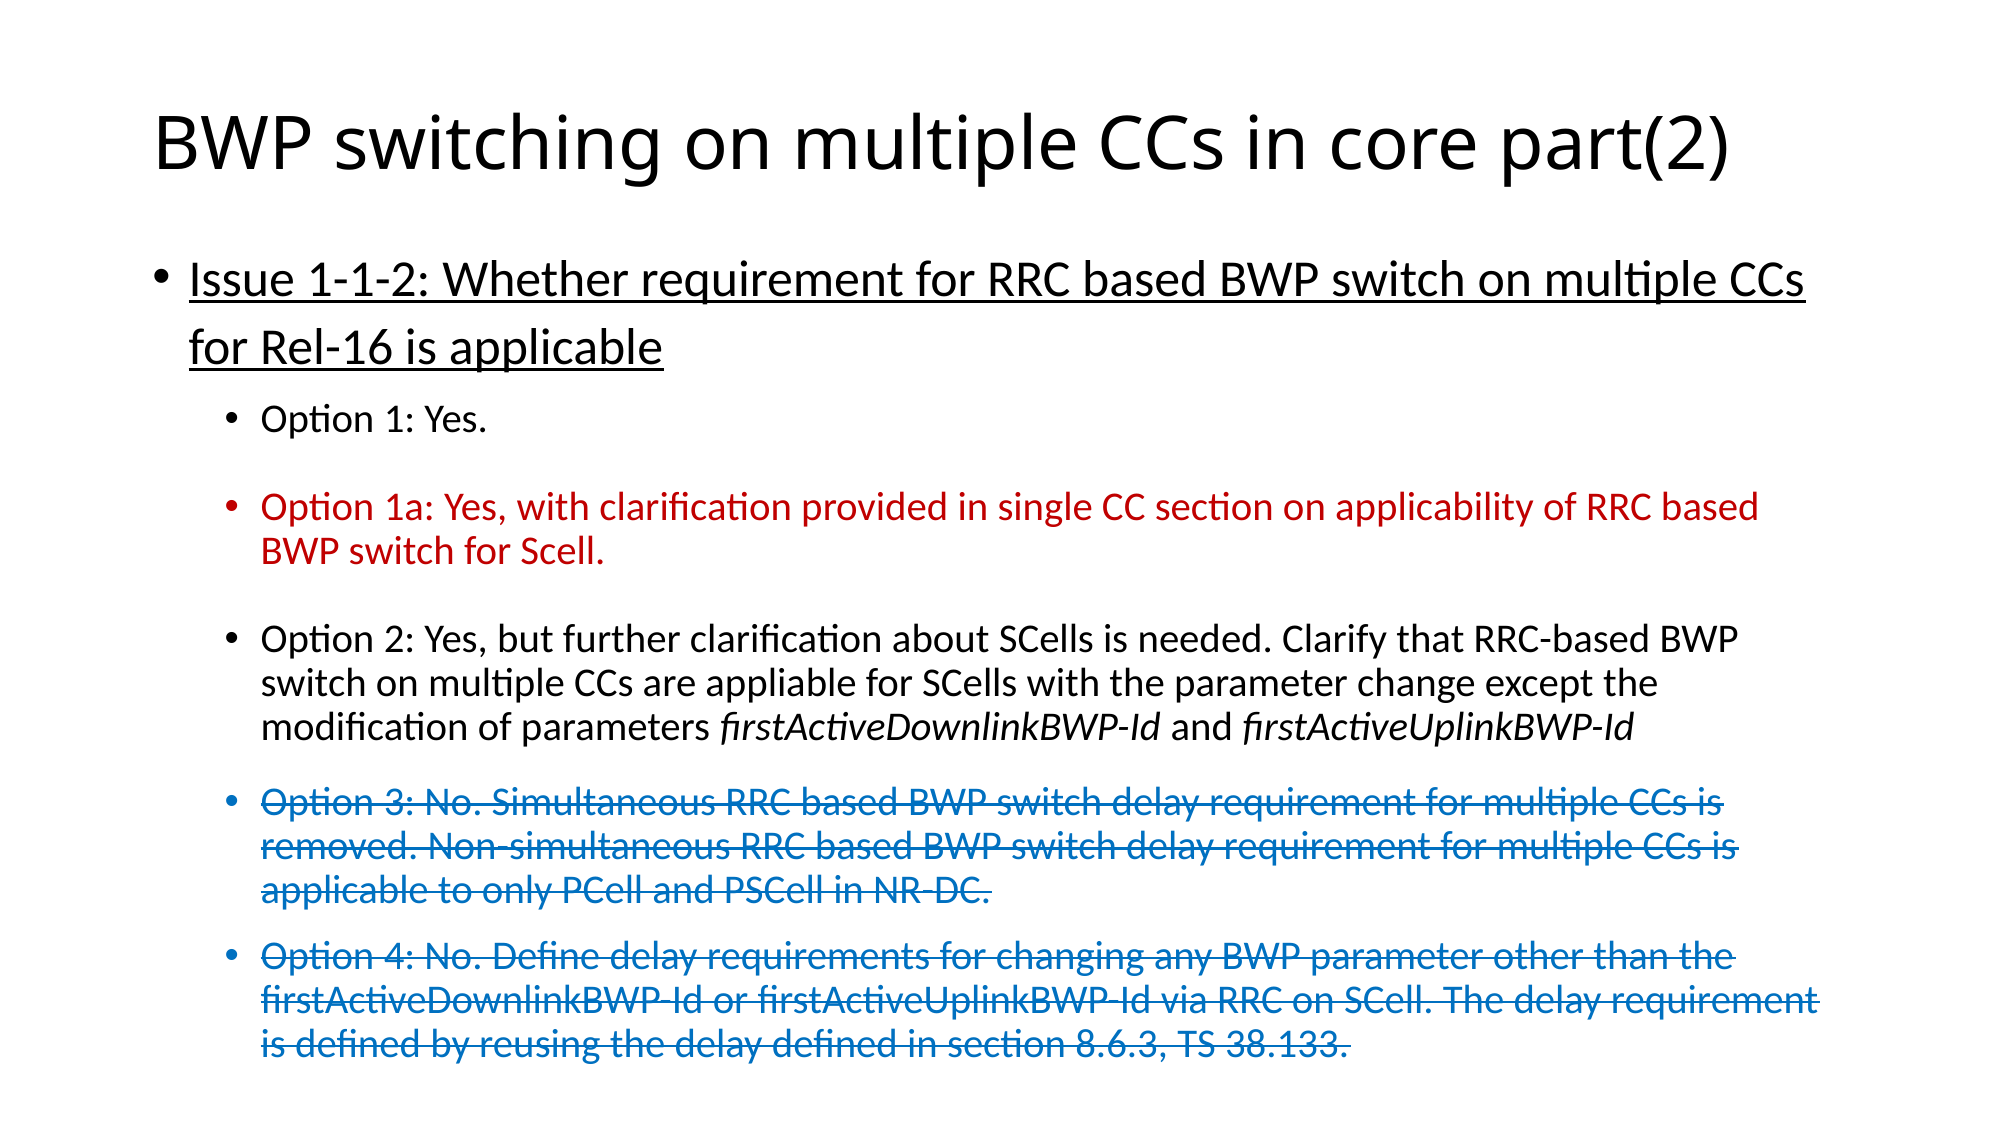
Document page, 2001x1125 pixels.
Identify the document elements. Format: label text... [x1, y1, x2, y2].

title BWP switching on multiple CCs in core part(2) [137, 59, 1750, 230]
list Issue 1-1-2: Whether requirement for RRC based BWP switch on multiple CCs for Rel-16 is applicable Option 1: Yes. Option 1a: Yes, with clarification provided in single CC section on applicability of RRC based BWP switch for Scell. Option 2: Yes, but further clarification about SCells is needed. Clarify that RRC-based BWP switch on multiple CCs are appliable for SCells with the parameter change except the modification of parameters firstActiveDownlinkBWP-Id and firstActiveUplinkBWP-Id Option 3: No. Simultaneous RRC based BWP switch delay requirement for multiple CCs is removed. Non-simultaneous RRC based BWP switch delay requirement for multiple CCs is applicable to only PCell and PSCell in NR-DC. Option 4: No. Define delay requirements for changing any BWP parameter other than the firstActiveDownlinkBWP-Id or firstActiveUplinkBWP-Id via RRC on SCell. The delay requirement is defined by reusing the delay defined in section 8.6.3, TS 38.133. [137, 230, 1863, 1078]
